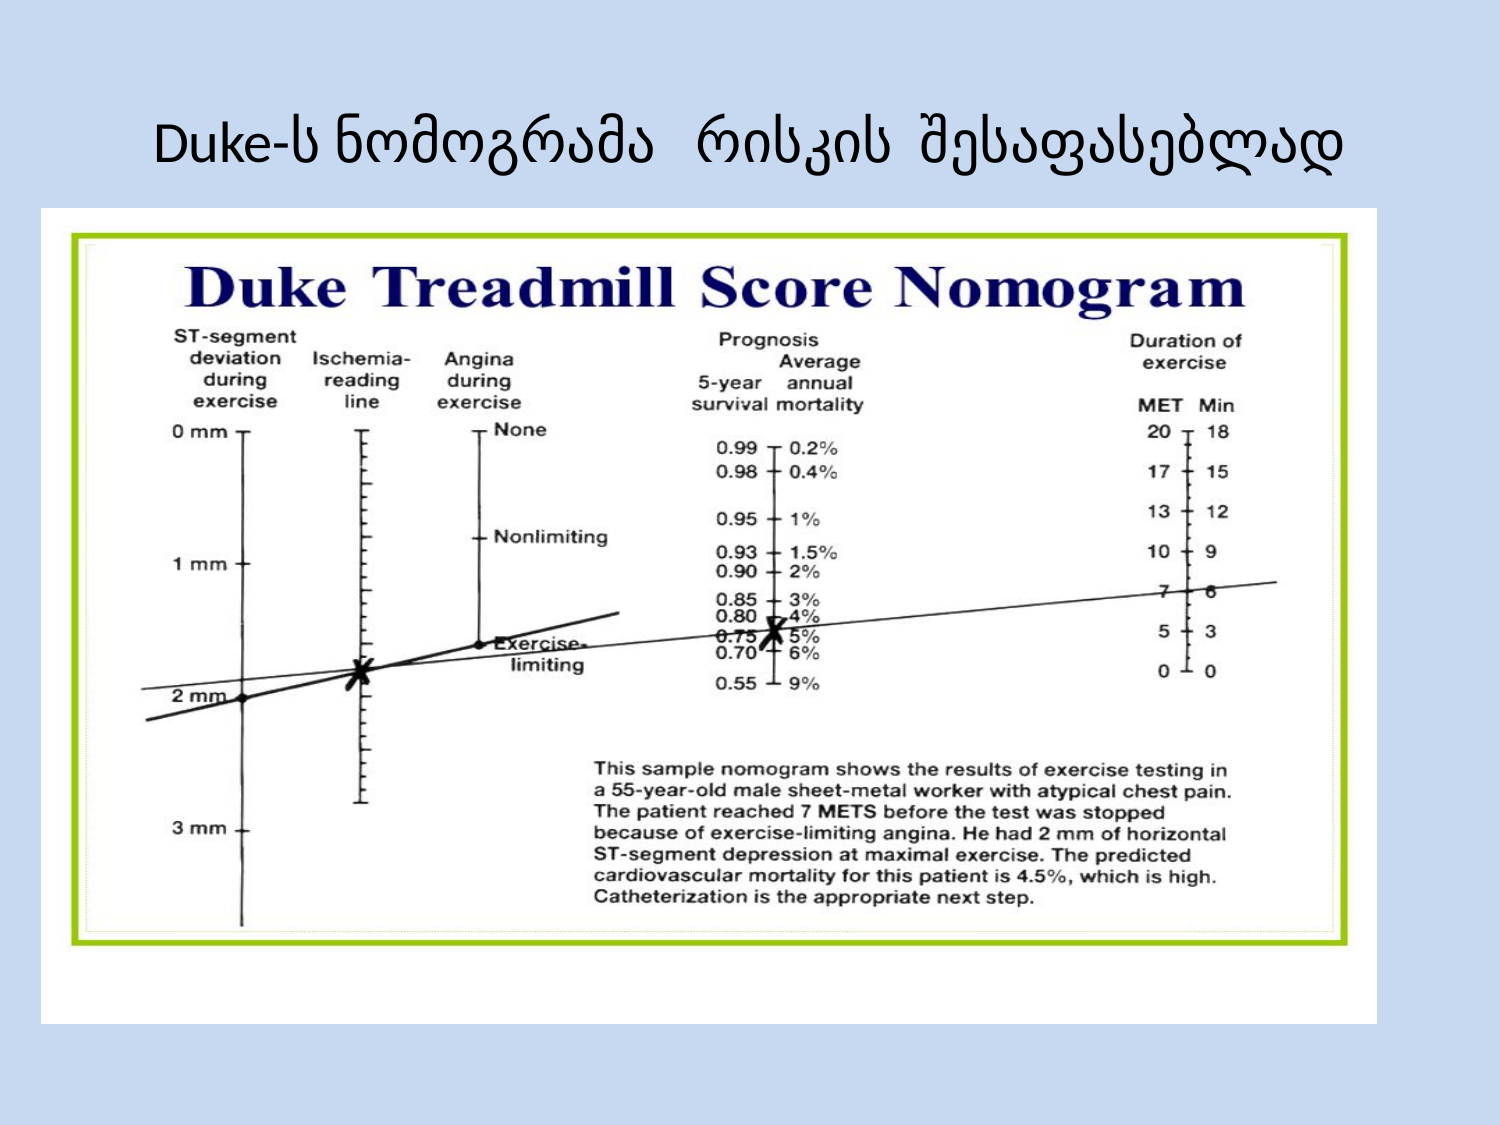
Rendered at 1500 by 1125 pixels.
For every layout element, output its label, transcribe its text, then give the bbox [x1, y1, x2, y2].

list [41, 207, 1377, 1024]
title Duke-ს ნომოგრამა რისკის შესაფასებლად [75, 45, 1425, 233]
